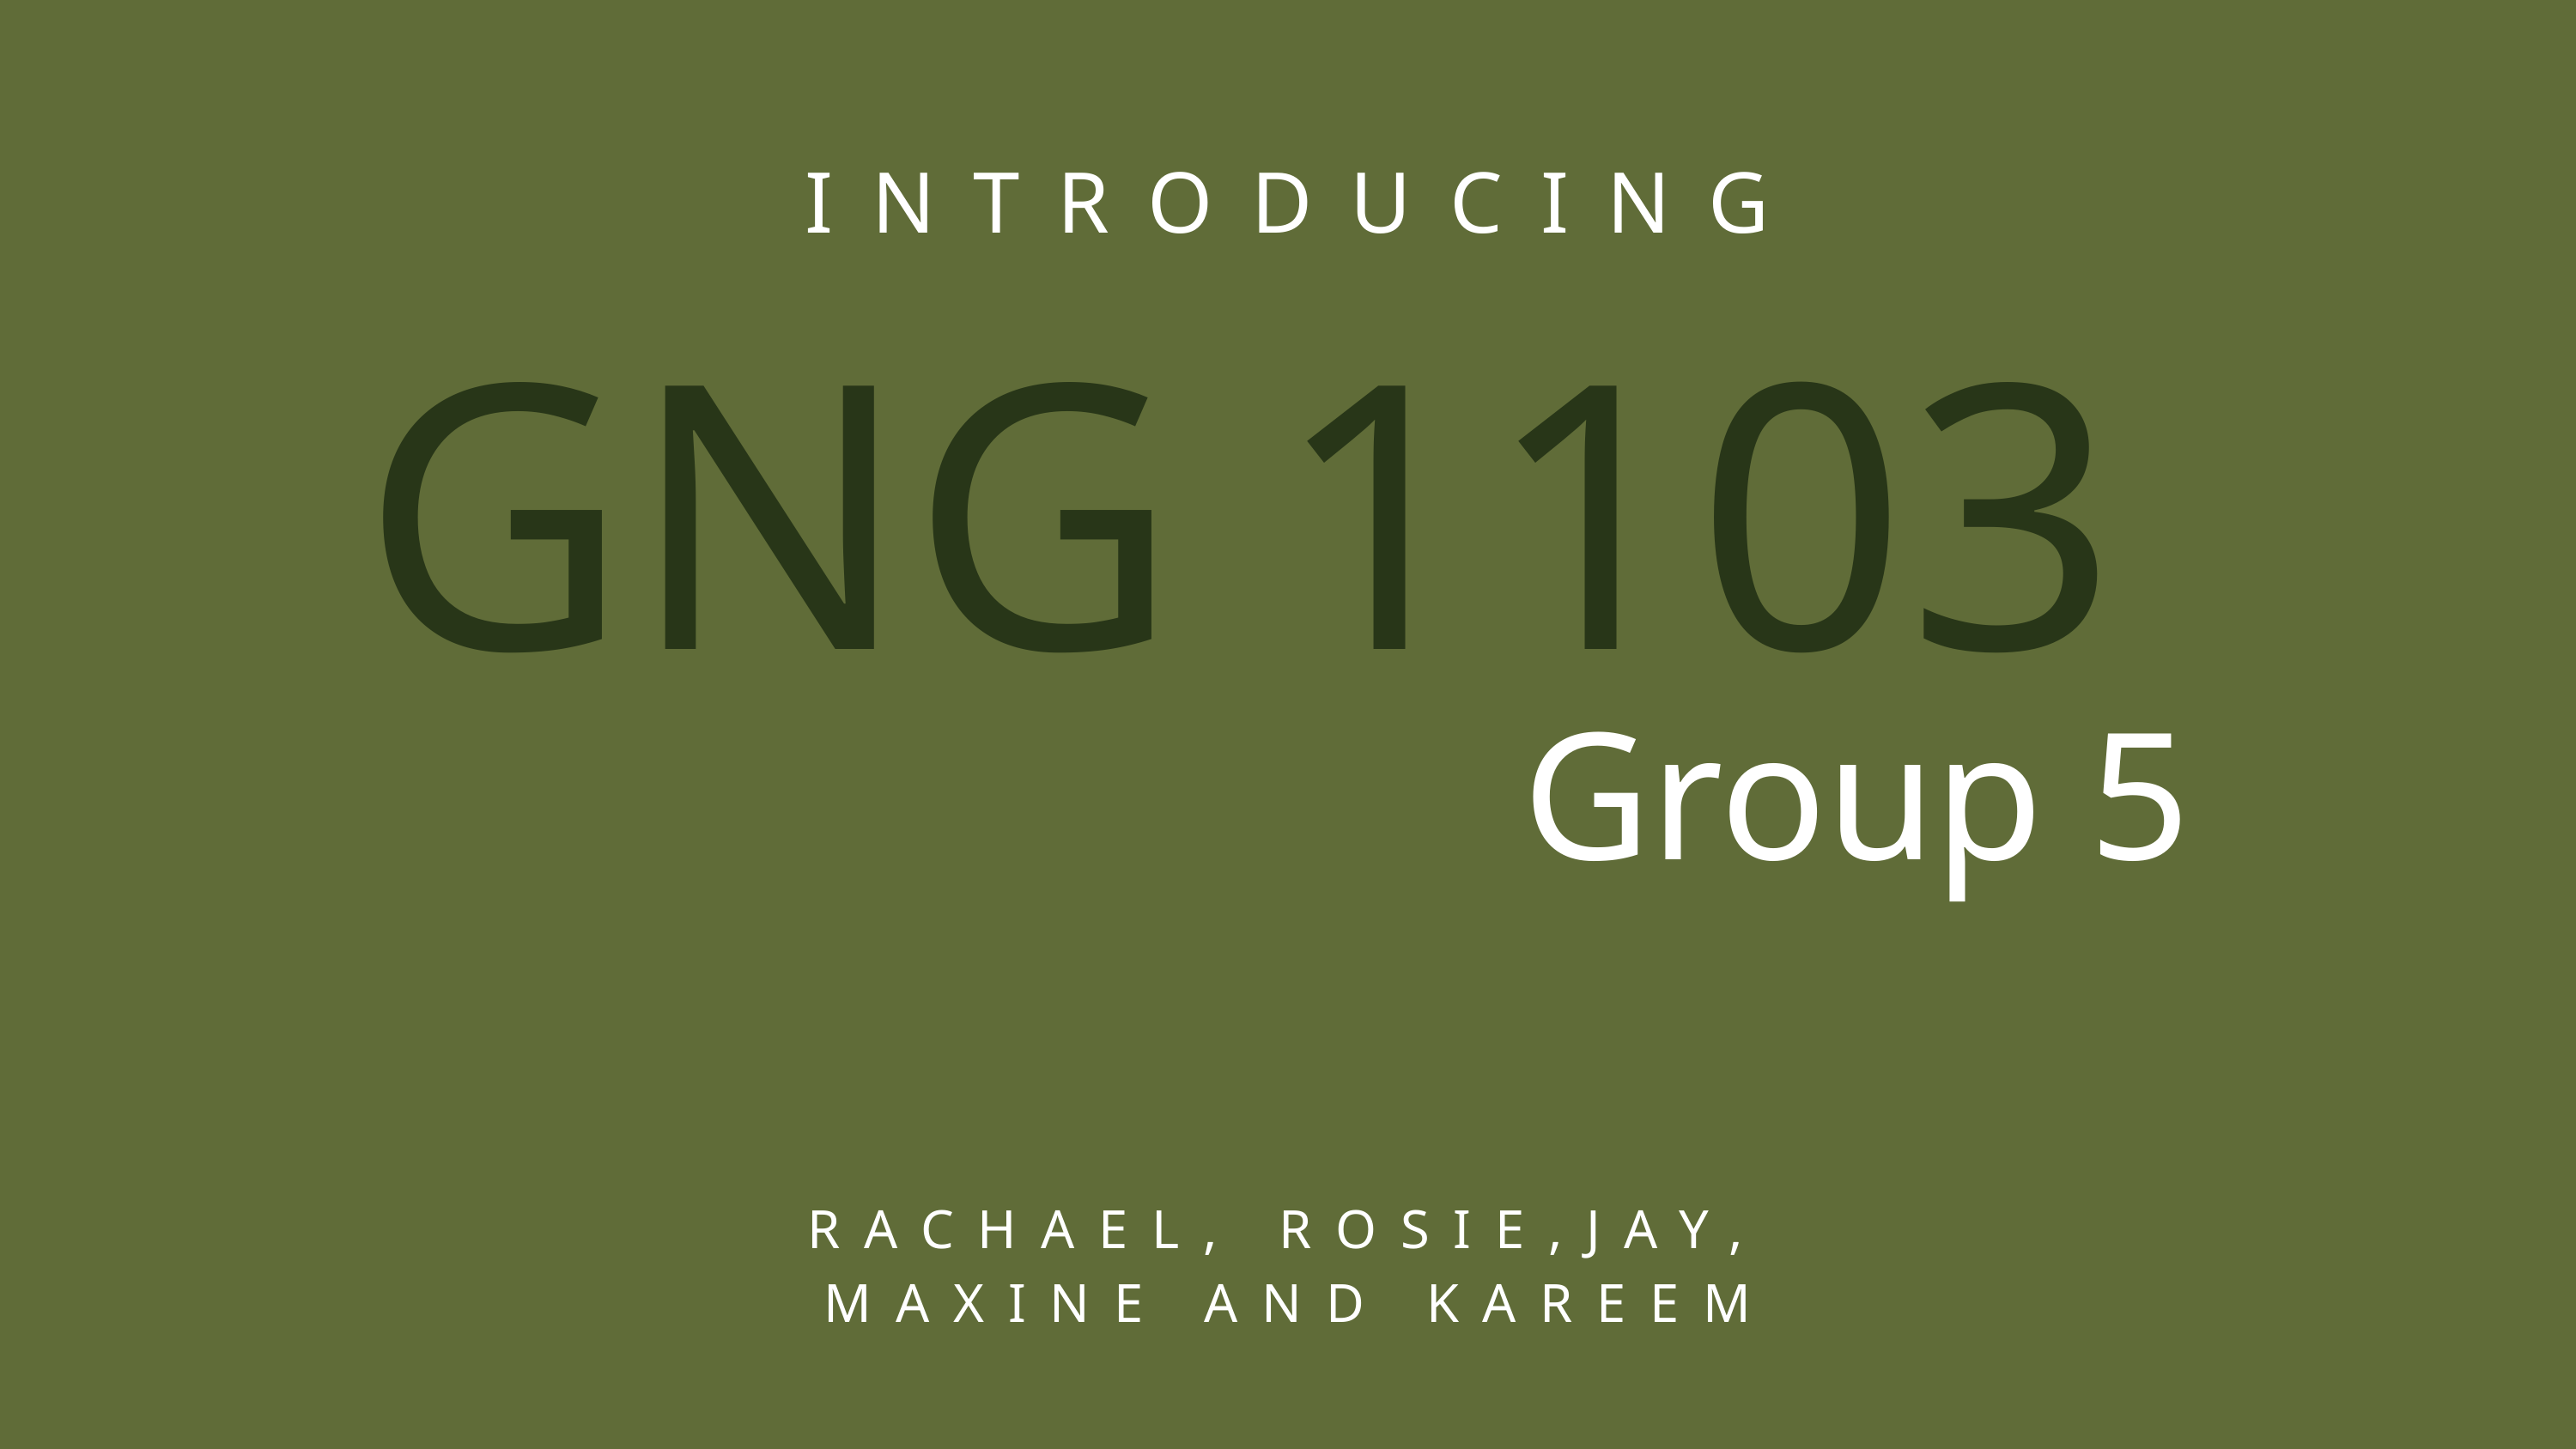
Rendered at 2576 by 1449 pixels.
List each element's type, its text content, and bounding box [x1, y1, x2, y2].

text_box Group 5 [1493, 723, 2221, 895]
text_box GNG 1103 [355, 206, 2221, 723]
text_box RACHAEL, ROSIE,JAY, MAXINE AND KAREEM [800, 1185, 1776, 1333]
text_box INTRODUCING [736, 132, 1840, 206]
